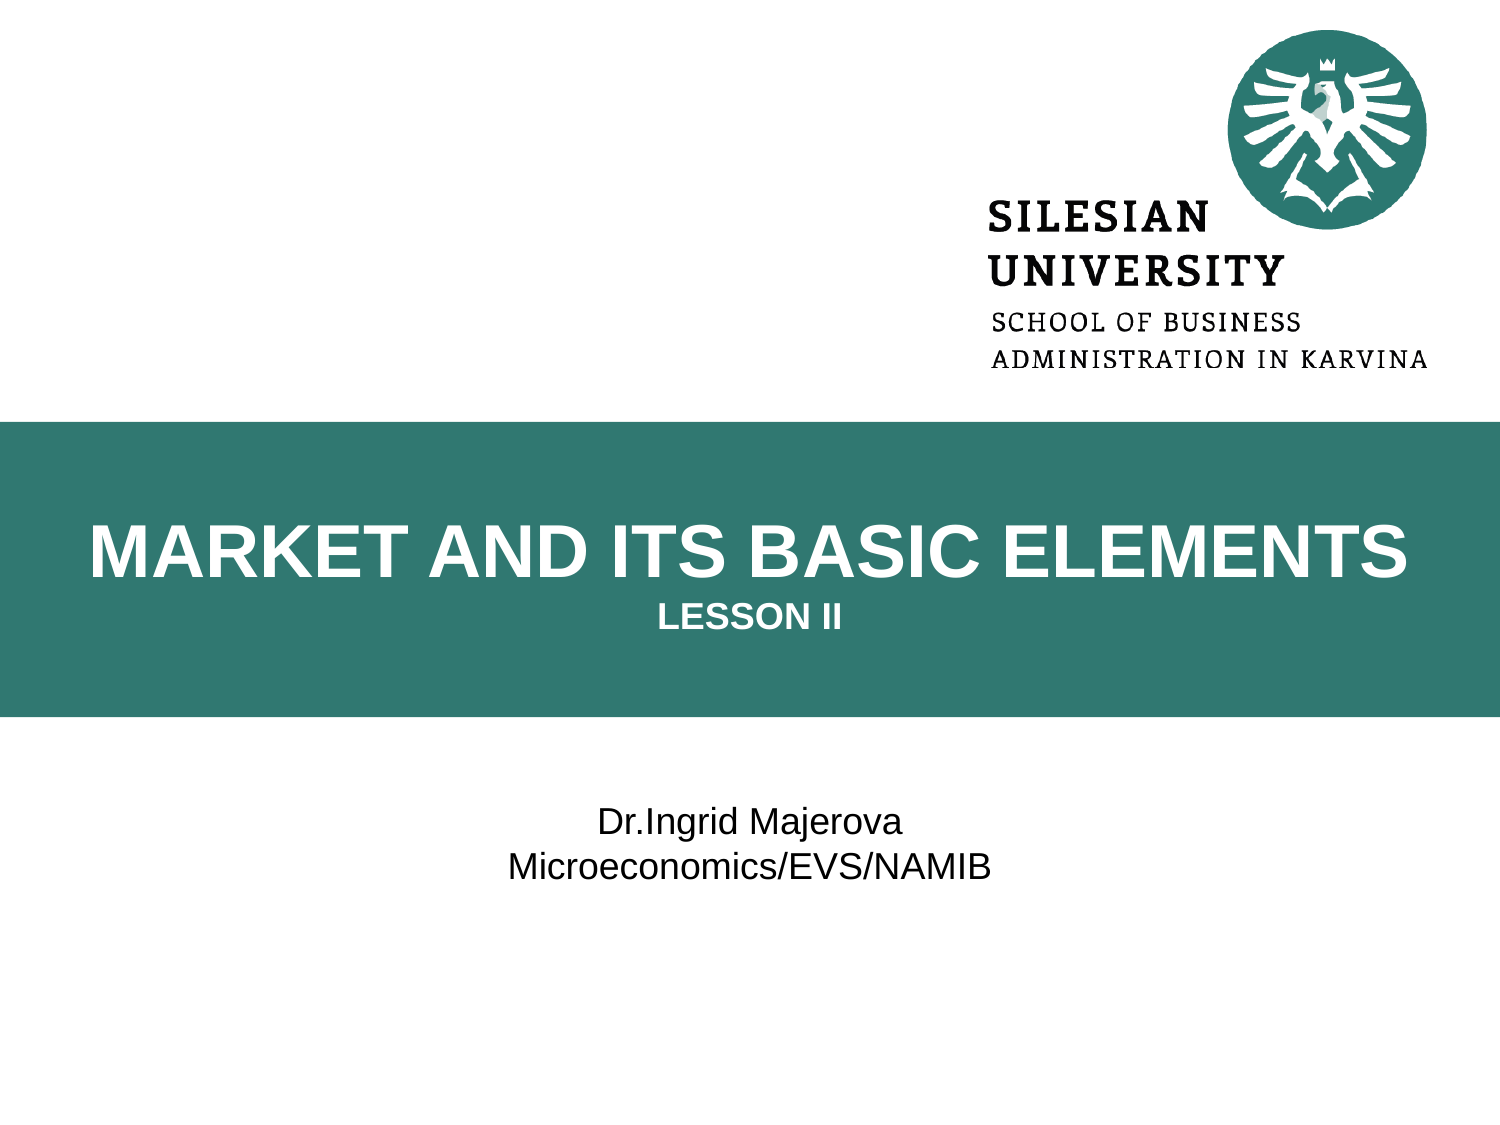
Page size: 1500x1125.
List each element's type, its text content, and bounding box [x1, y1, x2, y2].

picture [988, 30, 1427, 368]
text_box Dr.Ingrid Majerova Microeconomics/EVS/NAMIB [0, 789, 1500, 894]
text_box MARKET AND ITS BASIC ELEMENTS LESSON II [0, 420, 1500, 719]
